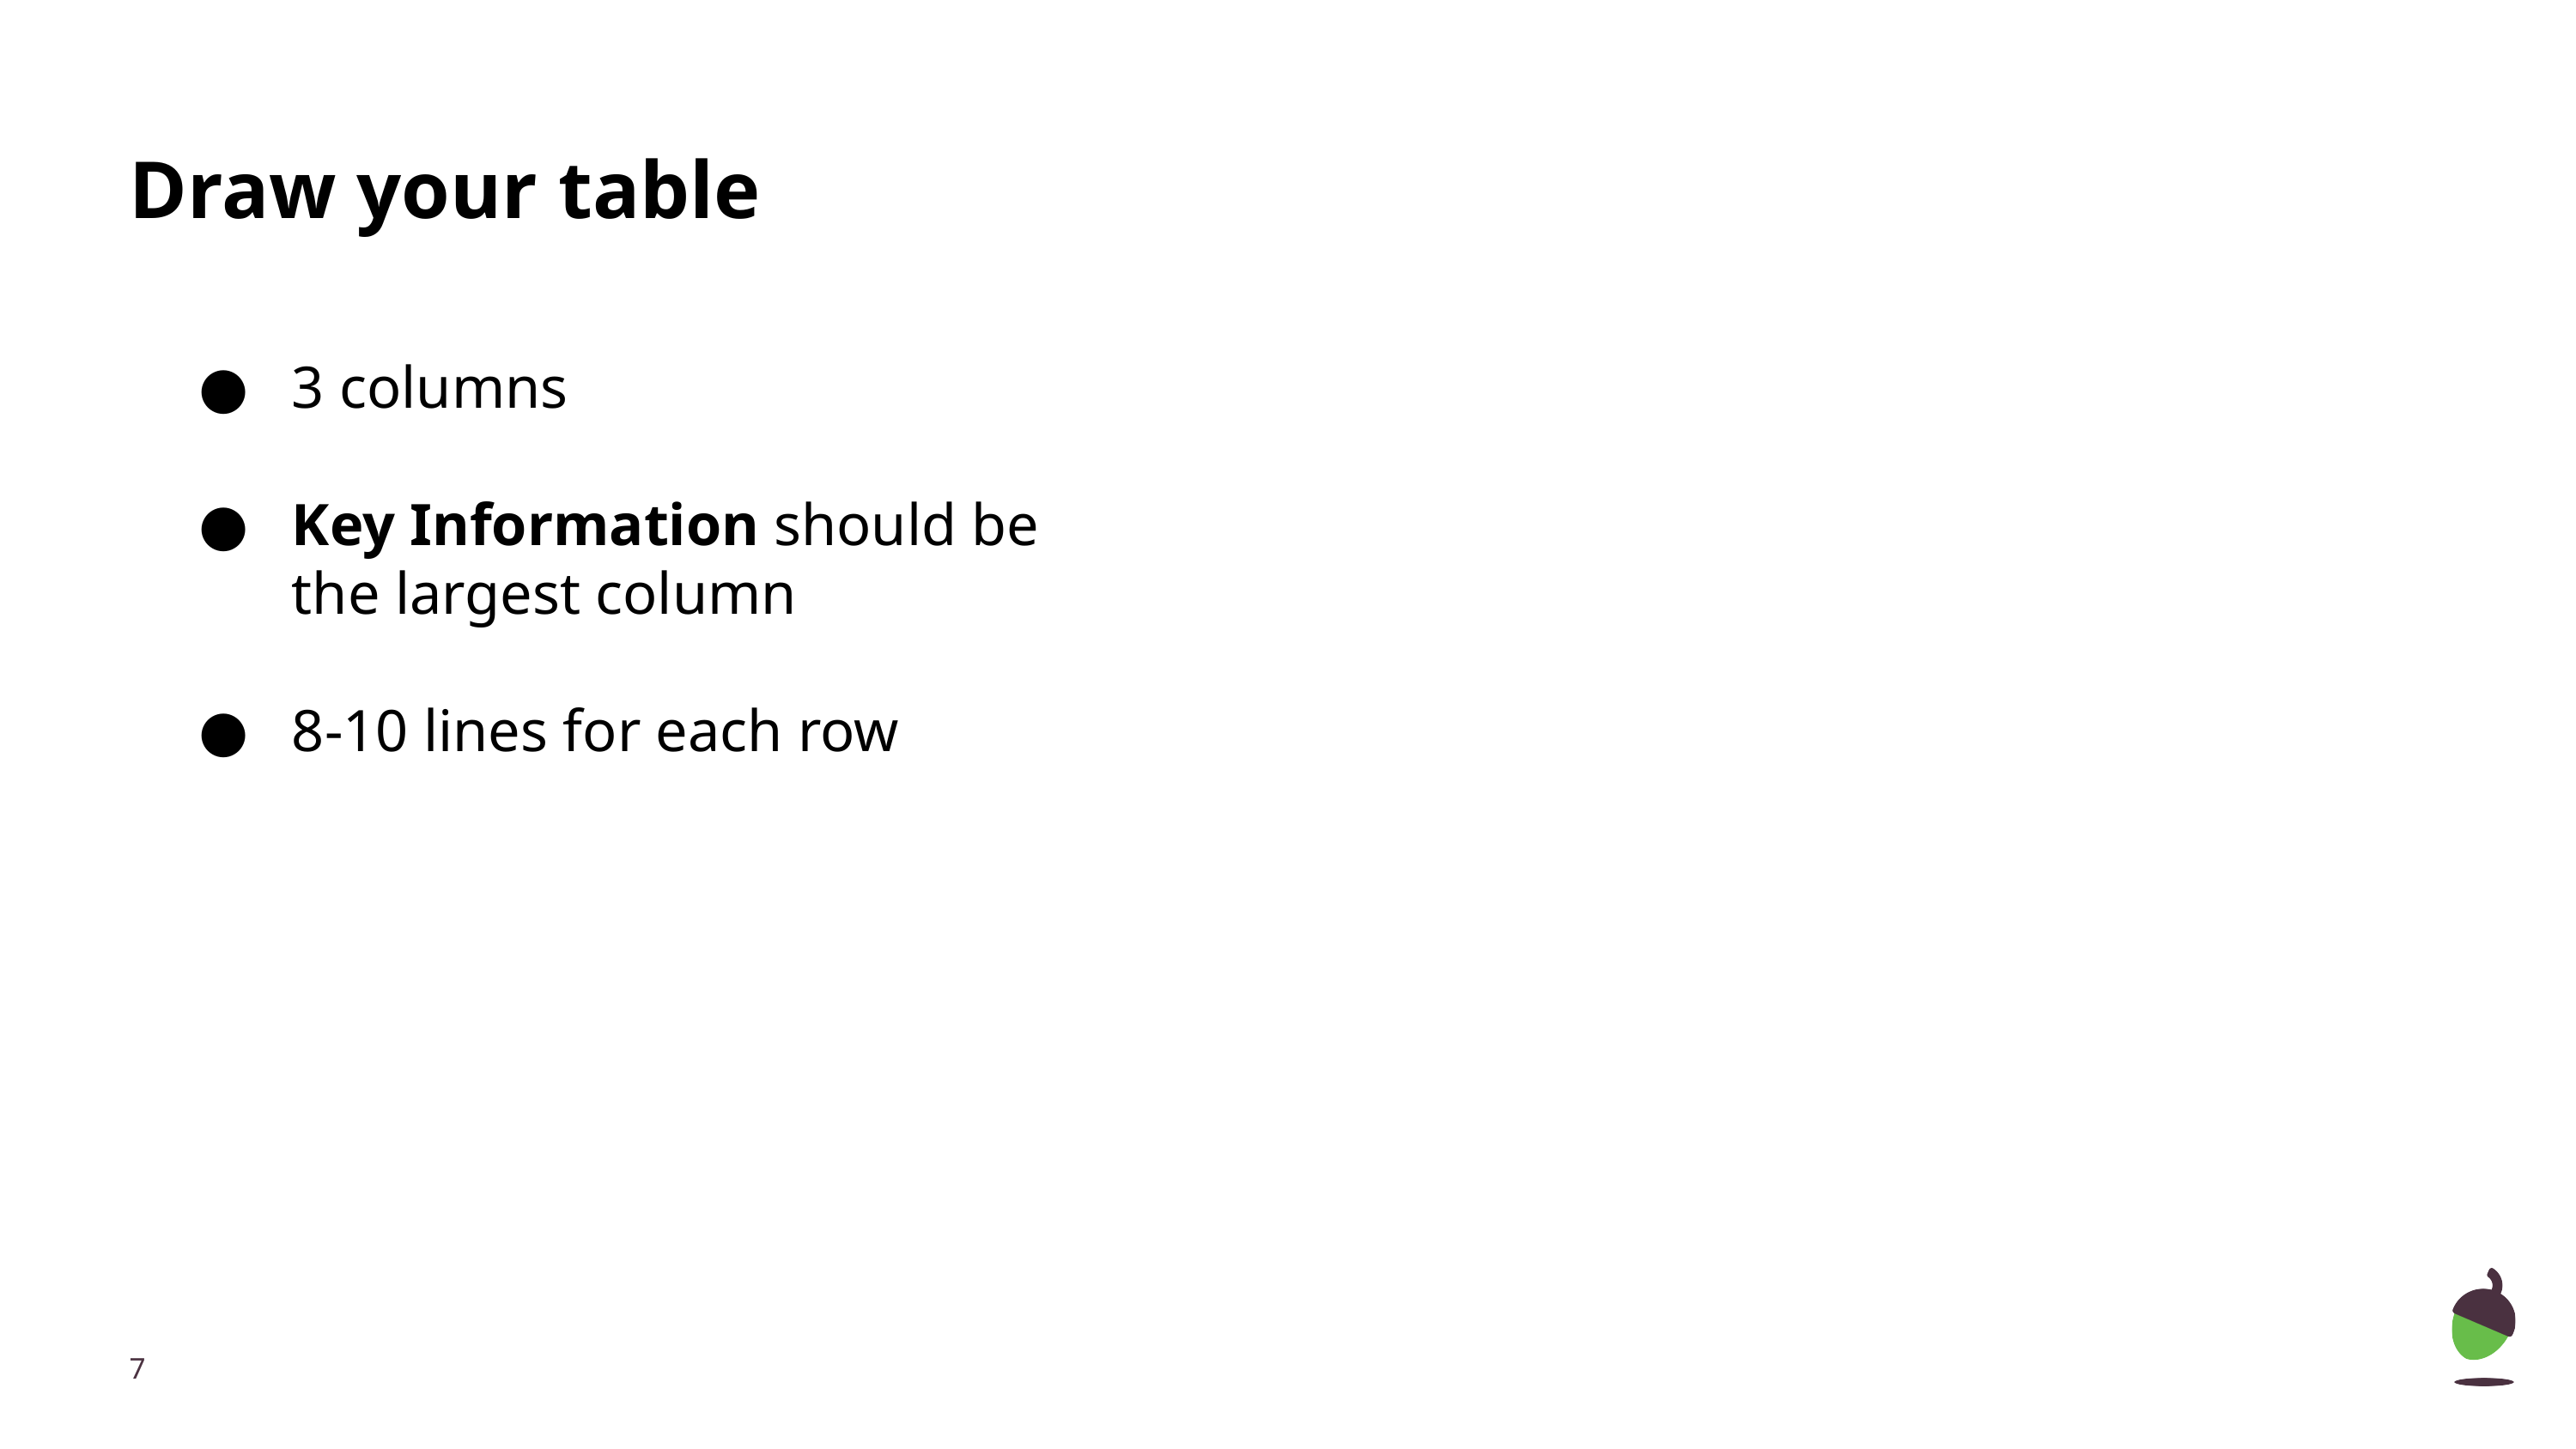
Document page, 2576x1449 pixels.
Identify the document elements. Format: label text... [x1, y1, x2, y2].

picture [2451, 1268, 2516, 1386]
text_box 3 columns Key Information should be the largest column 8-10 lines for each row [137, 324, 1103, 815]
title Draw your table [129, 124, 1242, 355]
slide_number ‹#› [129, 1349, 332, 1401]
